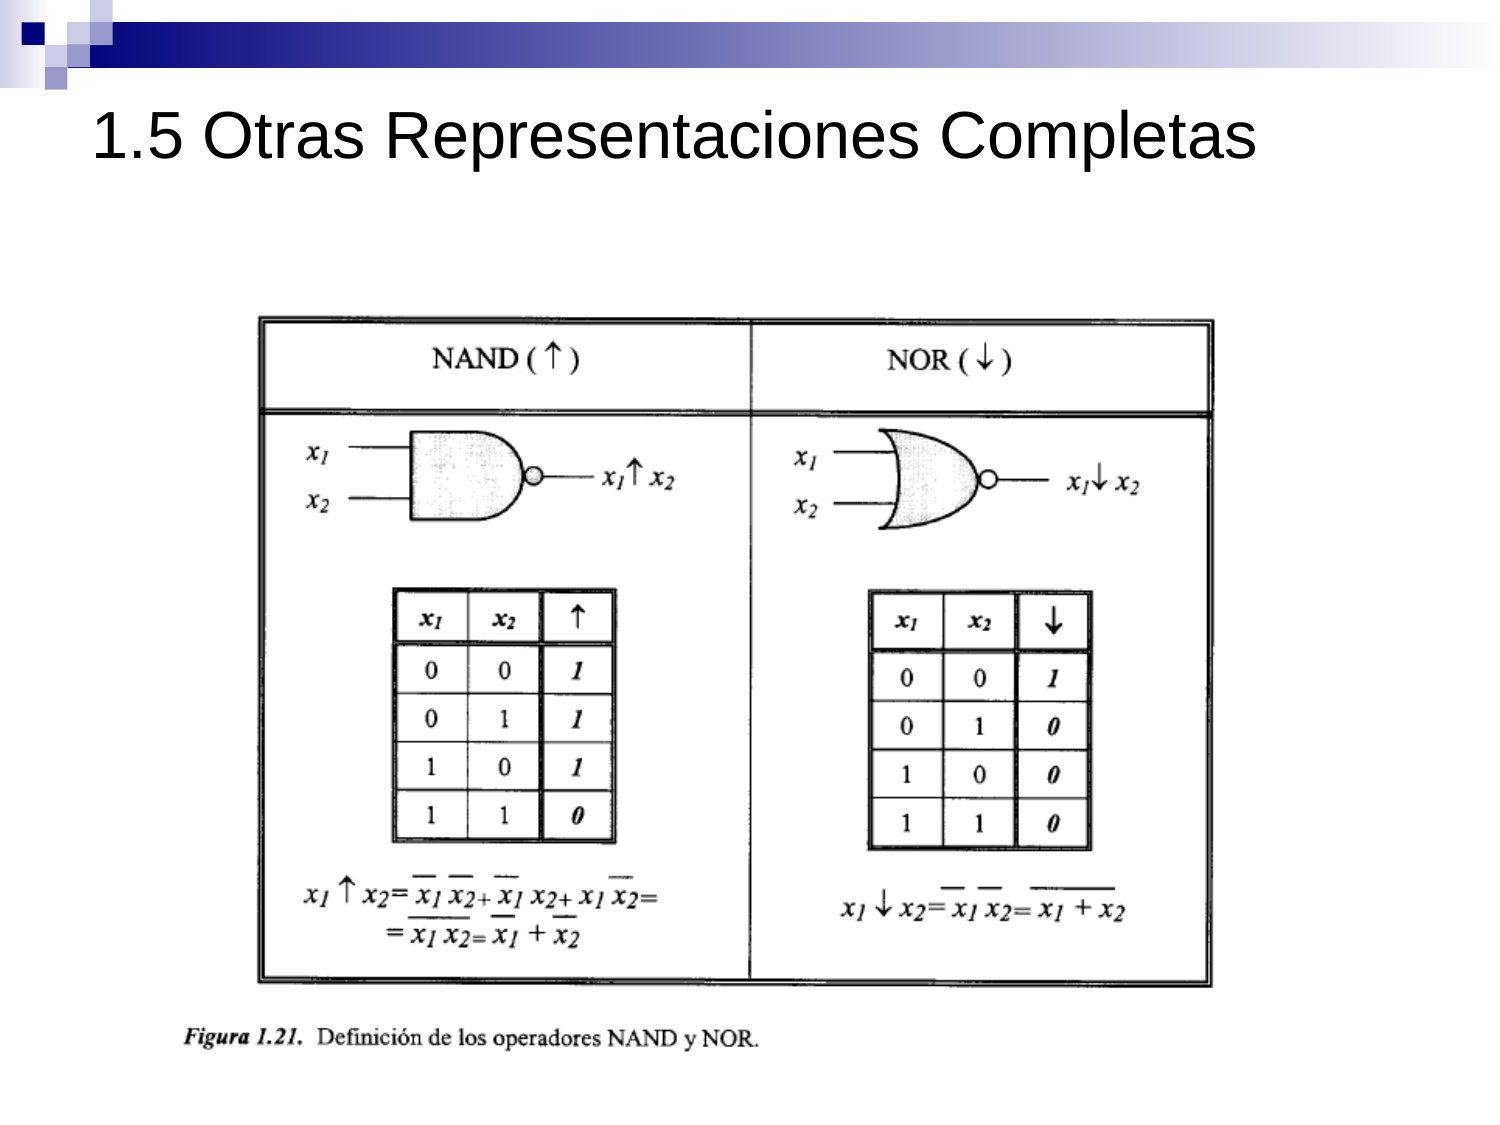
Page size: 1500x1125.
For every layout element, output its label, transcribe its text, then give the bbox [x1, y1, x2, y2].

picture [147, 302, 1235, 1061]
title 1.5 Otras Representaciones Completas [76, 77, 1428, 185]
